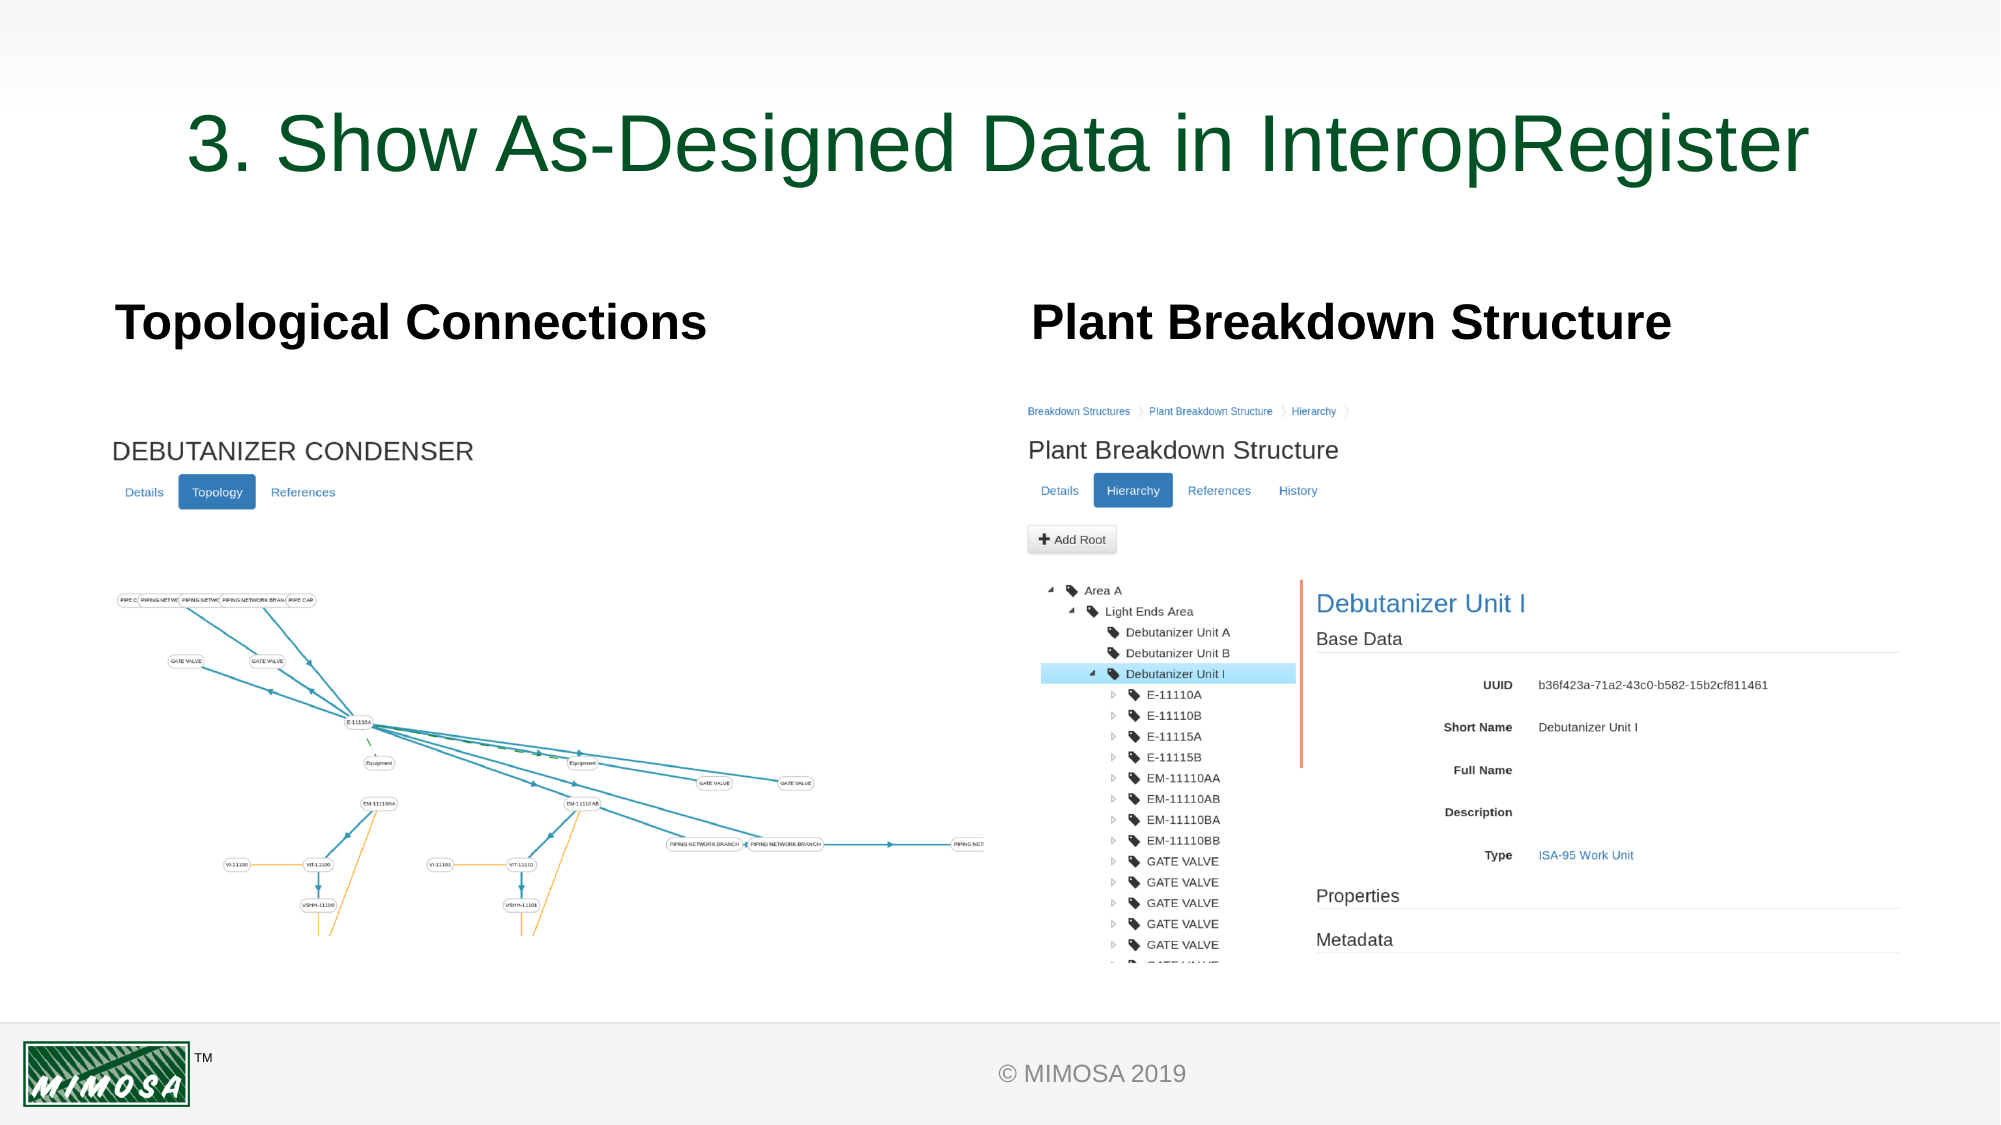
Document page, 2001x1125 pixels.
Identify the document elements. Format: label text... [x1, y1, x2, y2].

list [99, 425, 984, 936]
title 3. Show As-Designed Data in InteropRegister [99, 45, 1900, 233]
list Topological Connections [99, 251, 984, 357]
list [1015, 398, 1901, 963]
list Plant Breakdown Structure [1015, 251, 1900, 357]
picture [23, 1041, 190, 1107]
footer © MIMOSA 2019 [776, 1042, 1410, 1103]
